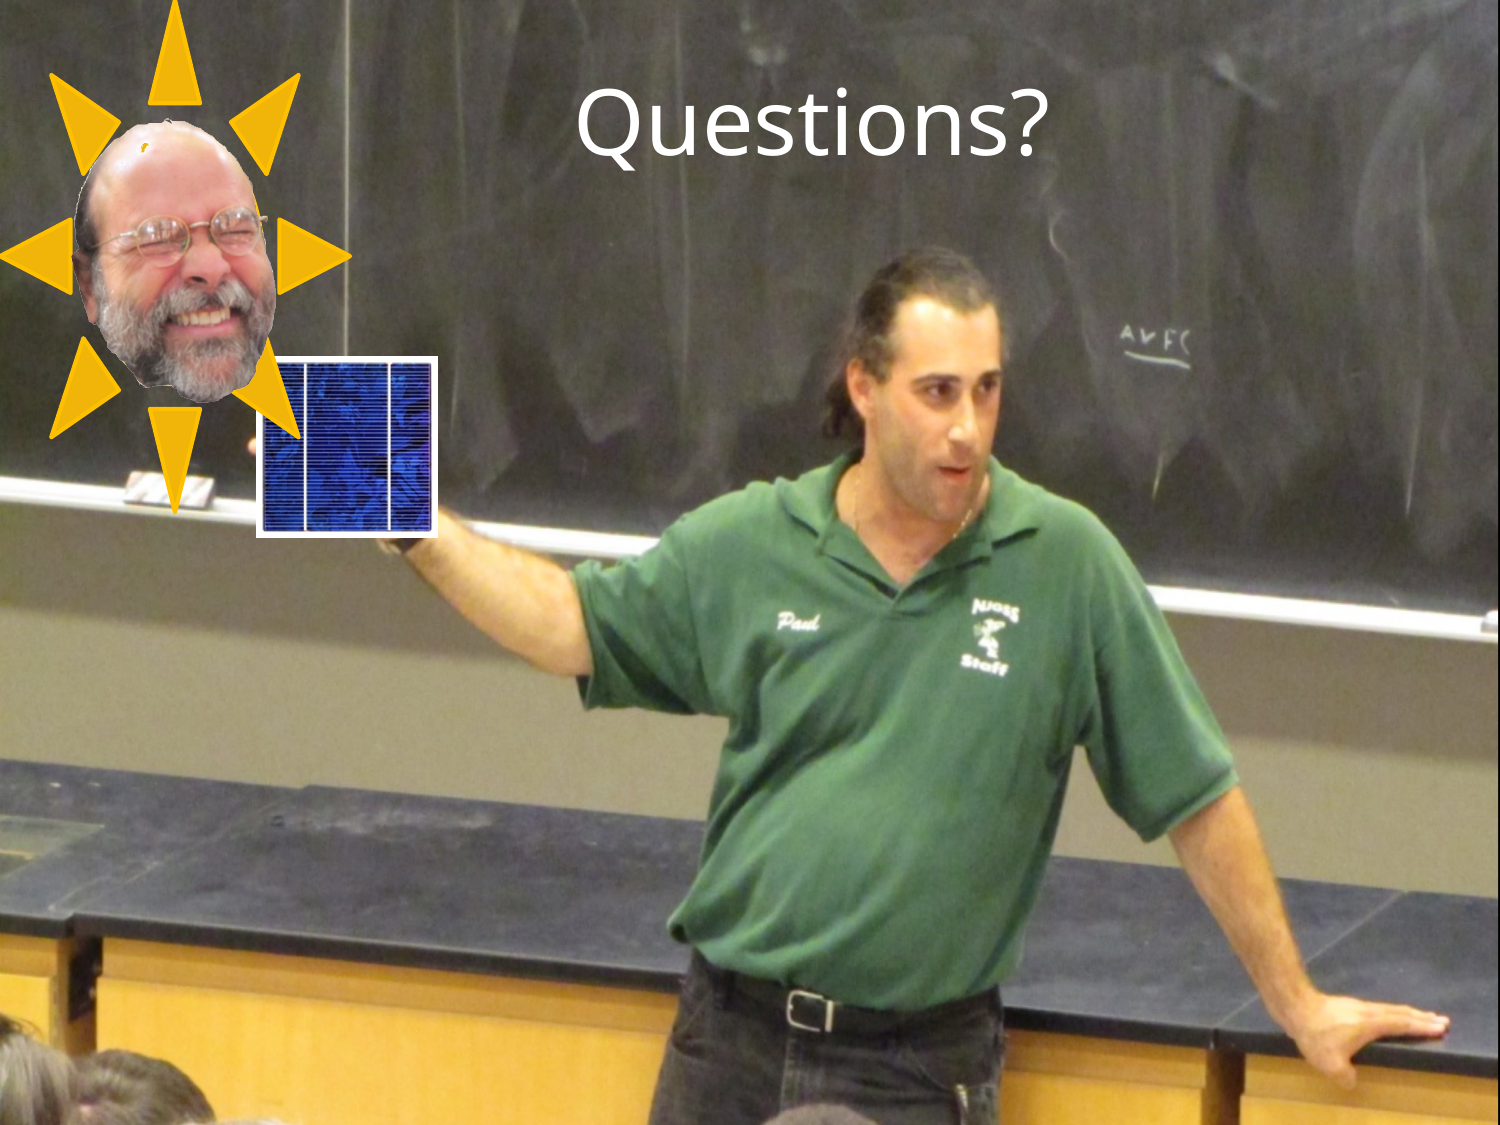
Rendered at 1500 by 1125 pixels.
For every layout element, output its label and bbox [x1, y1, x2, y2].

list [0, 0, 1499, 1125]
picture [255, 356, 438, 538]
text_box [0, 0, 351, 513]
